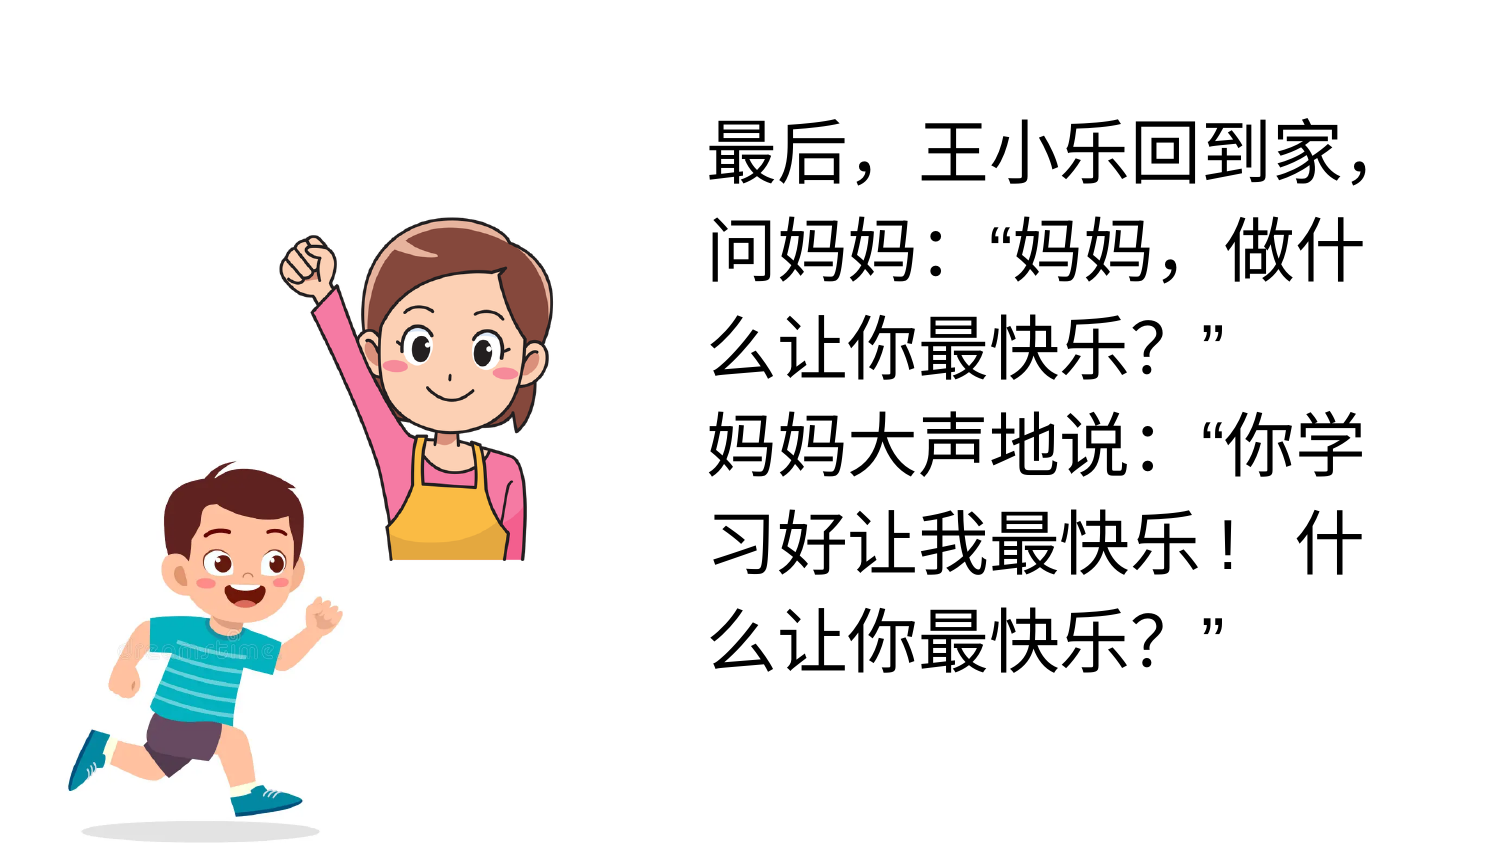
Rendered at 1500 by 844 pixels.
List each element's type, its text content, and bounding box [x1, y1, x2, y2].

picture [56, 215, 555, 844]
text_box 最后，王小乐回到家，问妈妈：“妈妈，做什么让你最快乐？” 妈妈大声地说：“你学习好让我最快乐! 什么让你最快乐？” [691, 80, 1445, 760]
